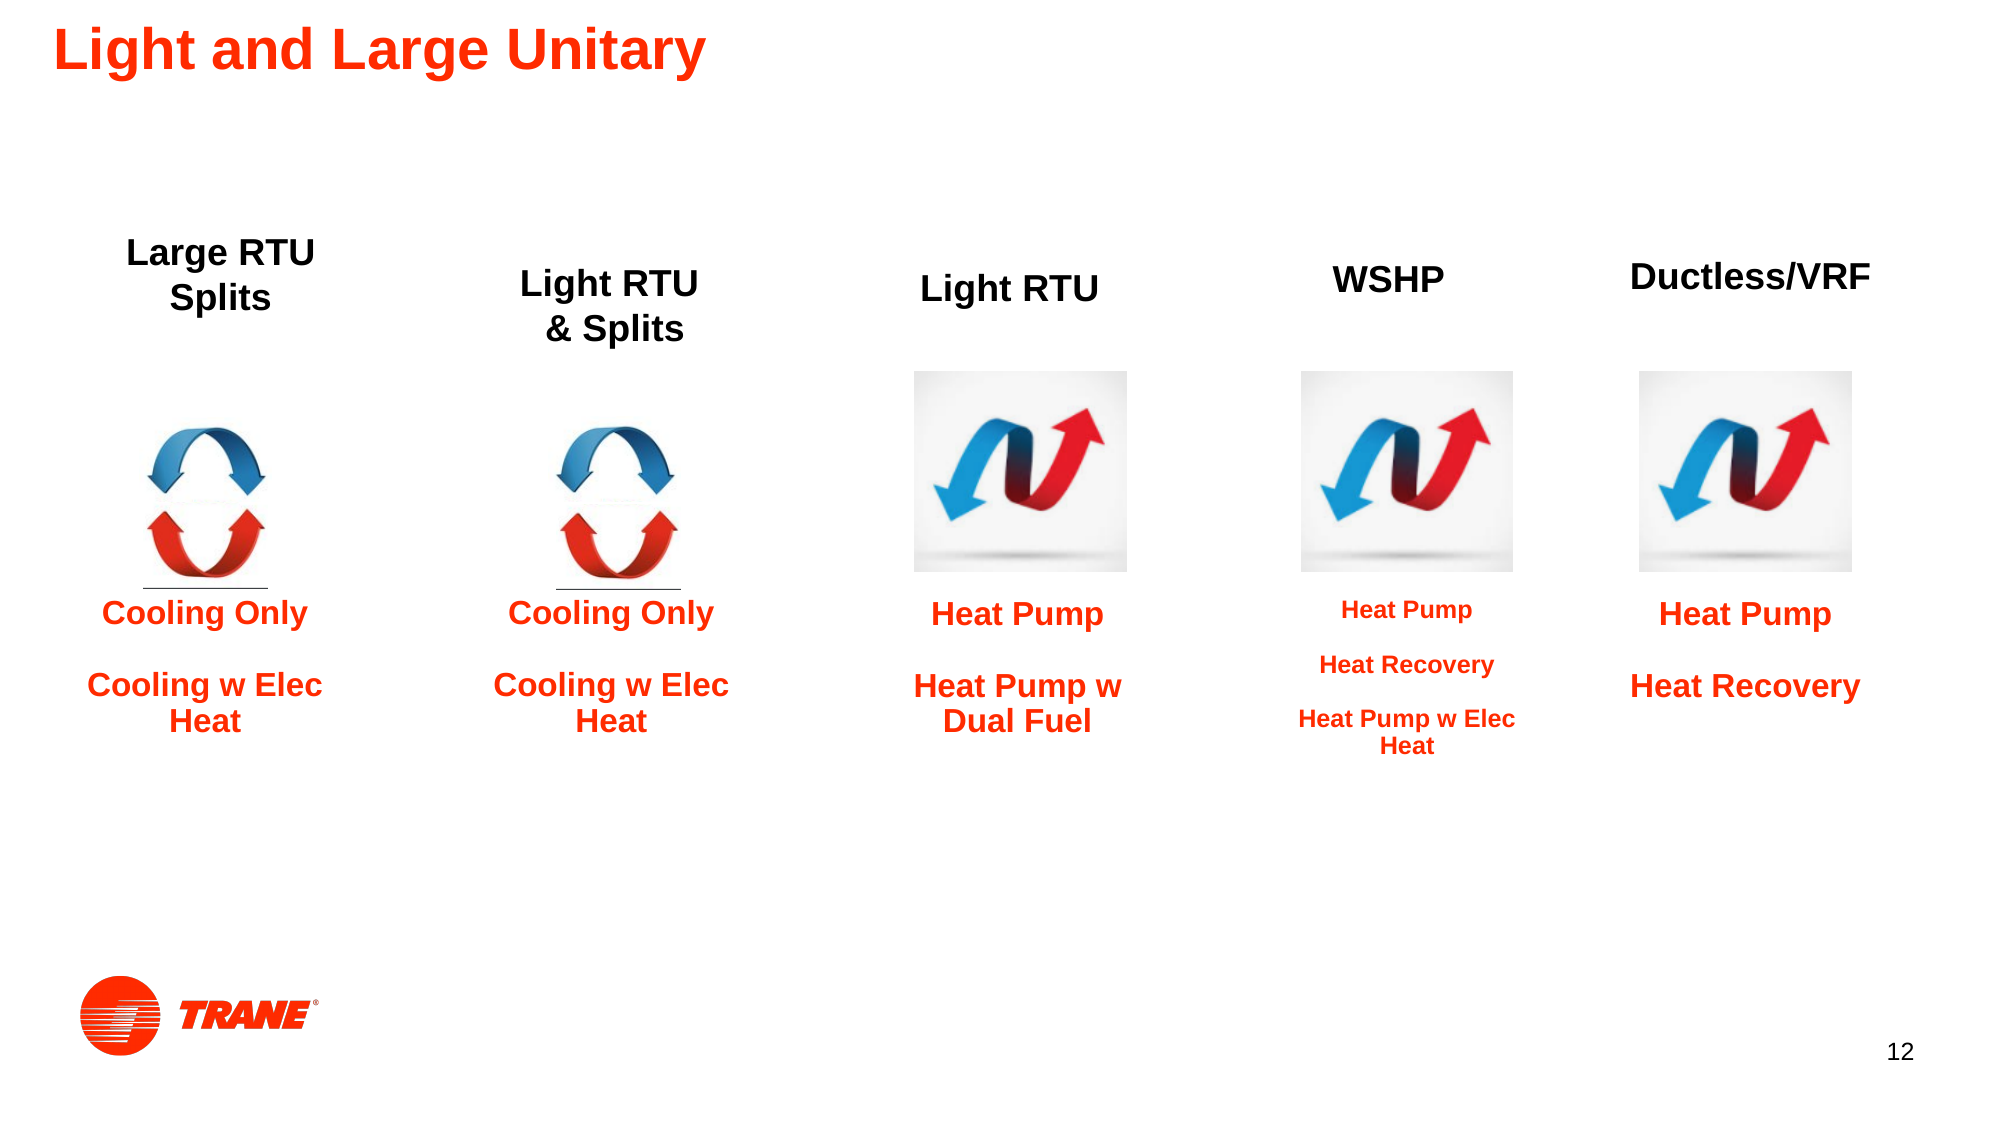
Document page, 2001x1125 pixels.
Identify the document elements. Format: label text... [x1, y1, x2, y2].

text_box Cooling Only Cooling w Elec Heat [452, 588, 771, 768]
text_box Light RTU & Splits [504, 251, 725, 357]
text_box Heat Pump Heat Recovery Heat Pump w Elec Heat [1261, 589, 1553, 769]
text_box Cooling Only Cooling w Elec Heat [55, 588, 356, 768]
text_box Ductless/VRF [1615, 244, 1887, 305]
text_box Light RTU [905, 256, 1115, 317]
text_box Large RTU Splits [111, 220, 331, 371]
picture [548, 416, 681, 503]
picture [1639, 371, 1852, 572]
picture [139, 417, 272, 589]
text_box Heat Pump Heat Pump w Dual Fuel [867, 589, 1168, 768]
picture [556, 504, 681, 590]
picture [80, 975, 319, 1057]
text_box WSHP [1317, 247, 1460, 308]
picture [1301, 371, 1514, 572]
title Light and Large Unitary [38, 11, 1629, 150]
text_box Heat Pump Heat Recovery [1600, 589, 1891, 769]
picture [914, 371, 1127, 572]
